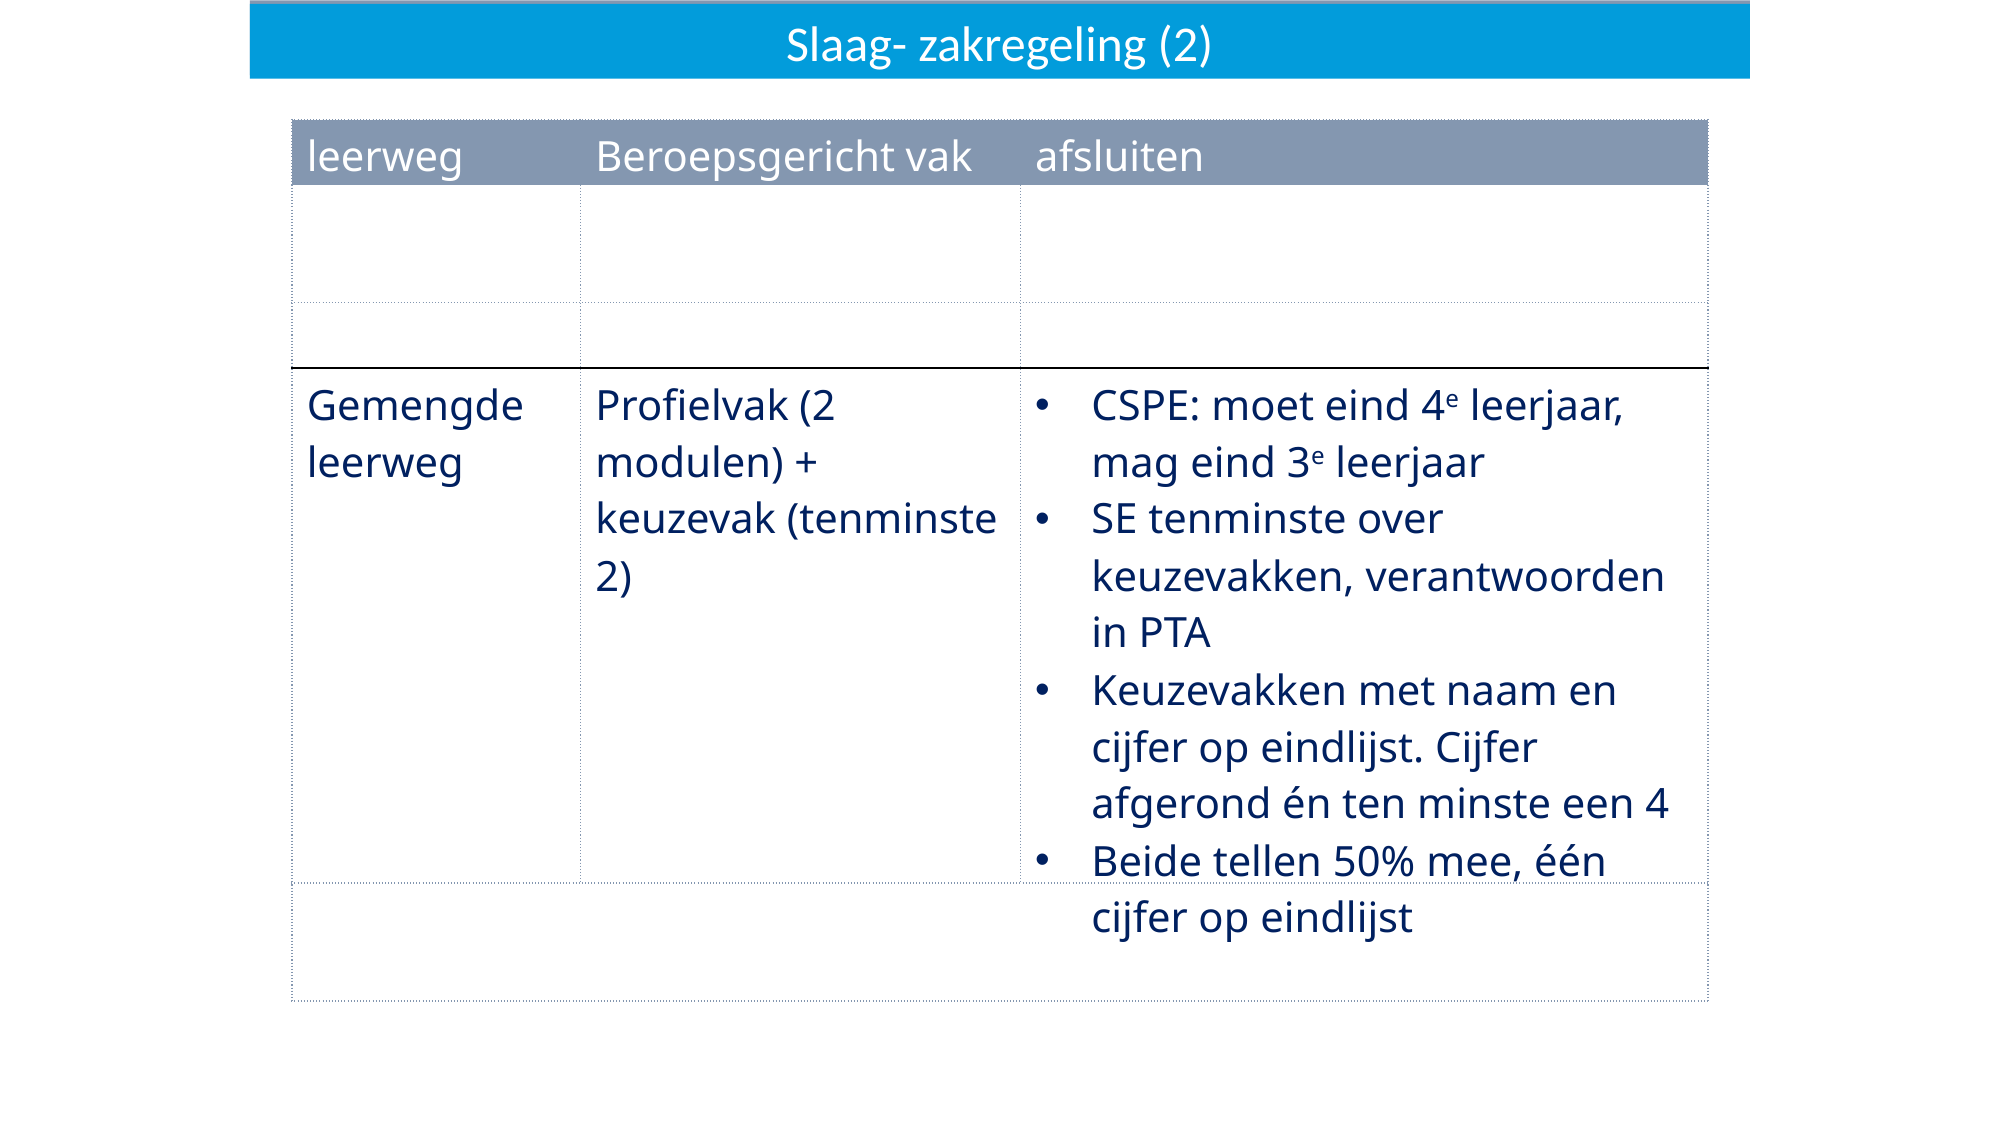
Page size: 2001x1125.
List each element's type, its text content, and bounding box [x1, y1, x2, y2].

table_cell CSPE: moet eind 4e leerjaar, mag eind 3e leerjaar SE tenminste over keuzevakken, verantwoorden in PTA Keuzevakken met naam en cijfer op eindlijst. Cijfer afgerond én ten minste een 4 Beide tellen 50% mee, één cijfer op eindlijst [1020, 369, 1708, 883]
table_cell [580, 185, 1020, 303]
table_cell [292, 883, 1708, 1001]
table_cell Profielvak (2 modulen) + keuzevak (tenminste 2) [580, 369, 1020, 883]
table_header Beroepsgericht vak [580, 120, 1020, 185]
table_header afsluiten [1020, 120, 1708, 185]
table_cell [580, 303, 1020, 367]
table_cell Gemengde leerweg [292, 369, 580, 883]
table_cell [292, 185, 580, 303]
table_cell [292, 303, 580, 367]
table_header leerweg [292, 120, 580, 185]
text_box Slaag- zakregeling (2) [249, 3, 1750, 79]
table_cell [1020, 303, 1708, 367]
table_cell [1020, 185, 1708, 303]
